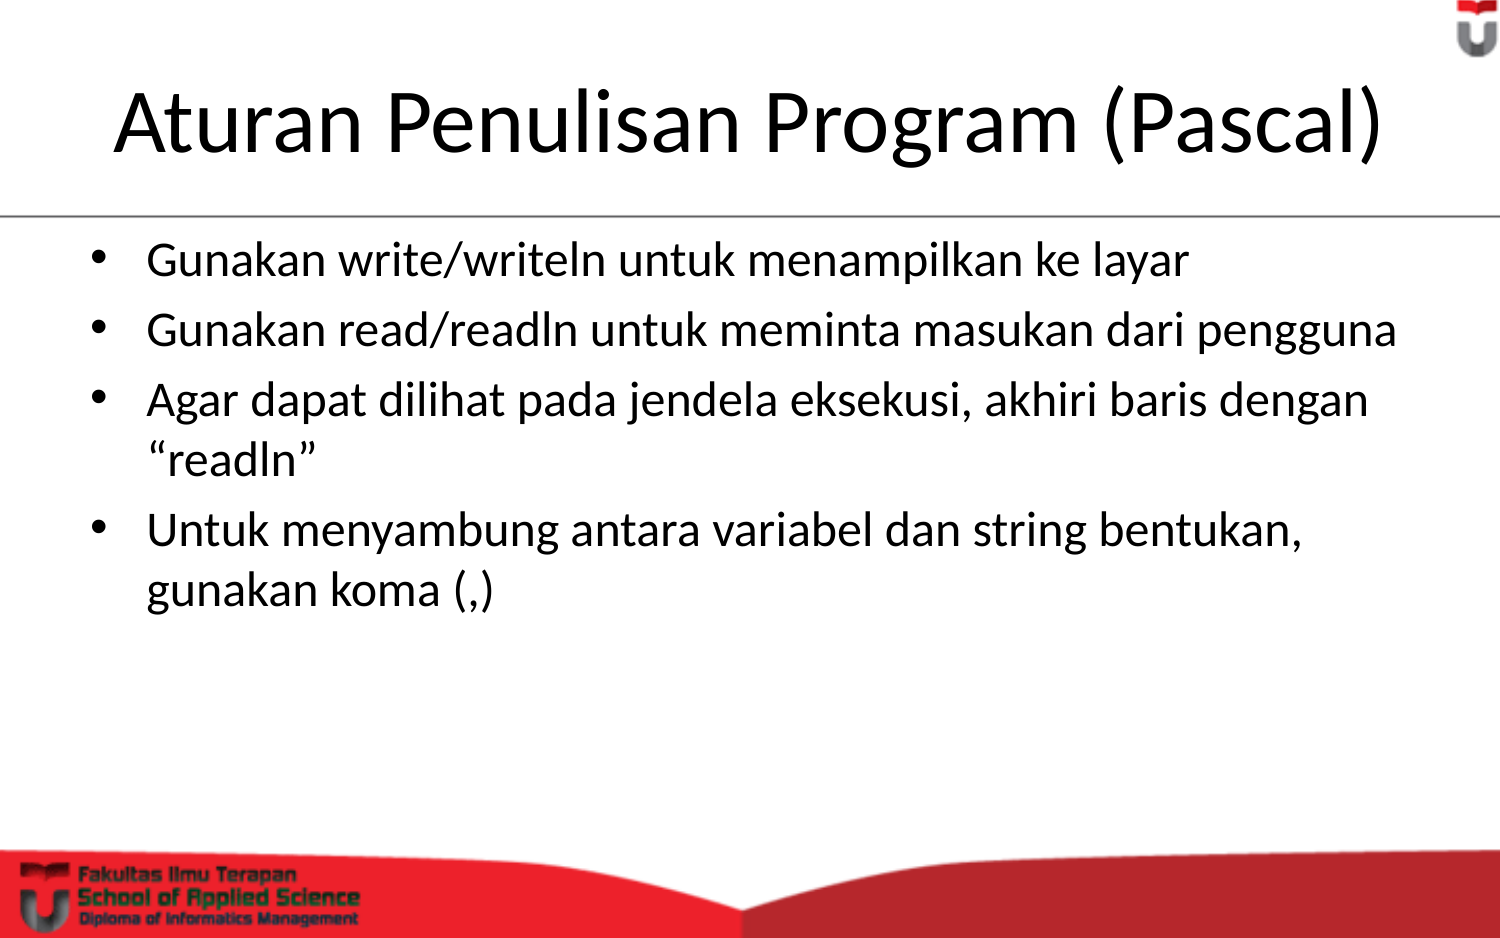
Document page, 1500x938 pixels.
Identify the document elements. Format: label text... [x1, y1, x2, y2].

picture [0, 0, 1500, 938]
title Aturan Penulisan Program (Pascal) [75, 37, 1425, 194]
list Gunakan write/writeln untuk menampilkan ke layar Gunakan read/readln untuk meminta masukan dari pengguna Agar dapat dilihat pada jendela eksekusi, akhiri baris dengan “readln” Untuk menyambung antara variabel dan string bentukan, gunakan koma (,) [75, 218, 1425, 838]
